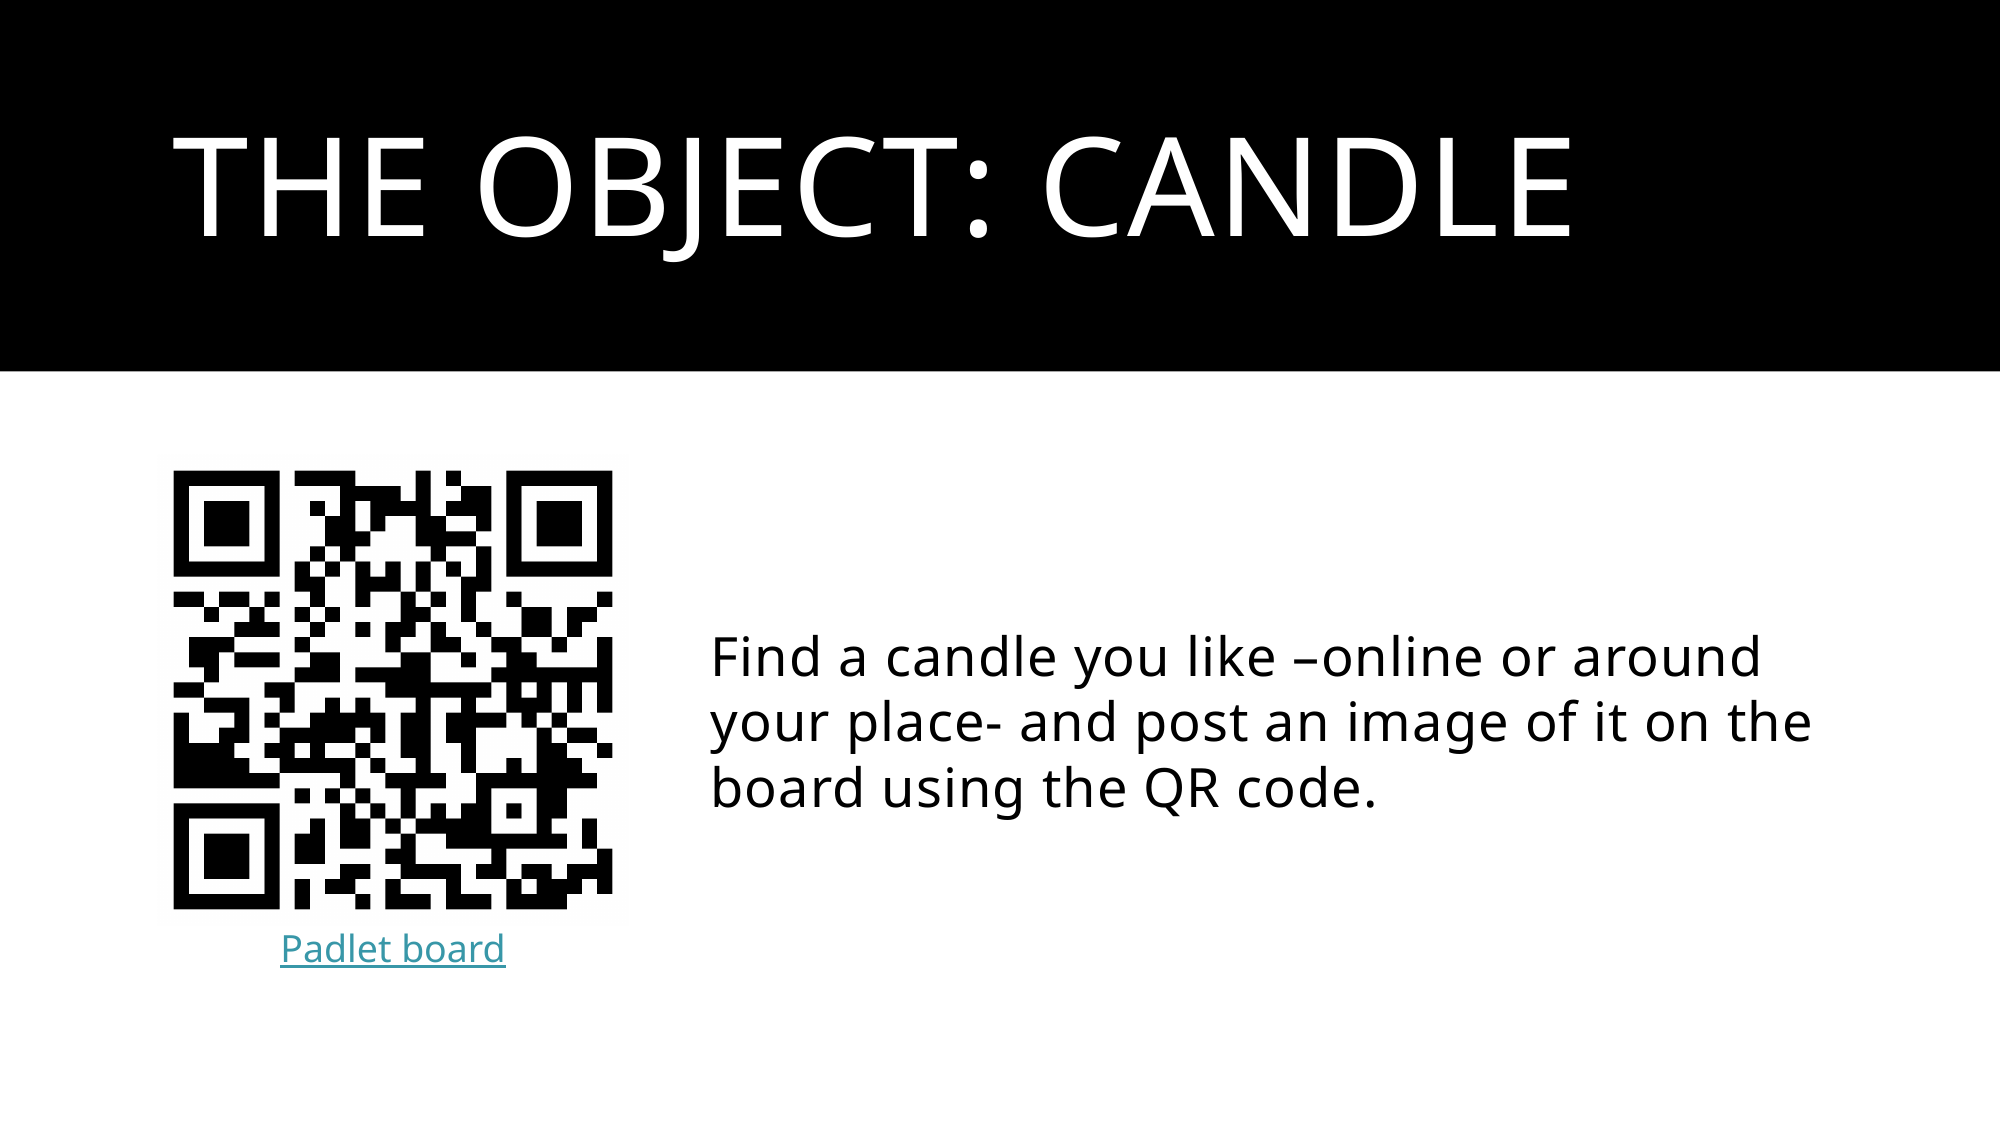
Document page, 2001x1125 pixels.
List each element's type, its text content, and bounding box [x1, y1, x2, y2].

text_box Padlet board [171, 926, 616, 984]
title The object: Candle [157, 52, 1842, 332]
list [157, 454, 629, 926]
list Find a candle you like –online or around your place- and post an image of it on the board using the QR code. [695, 424, 1842, 1014]
